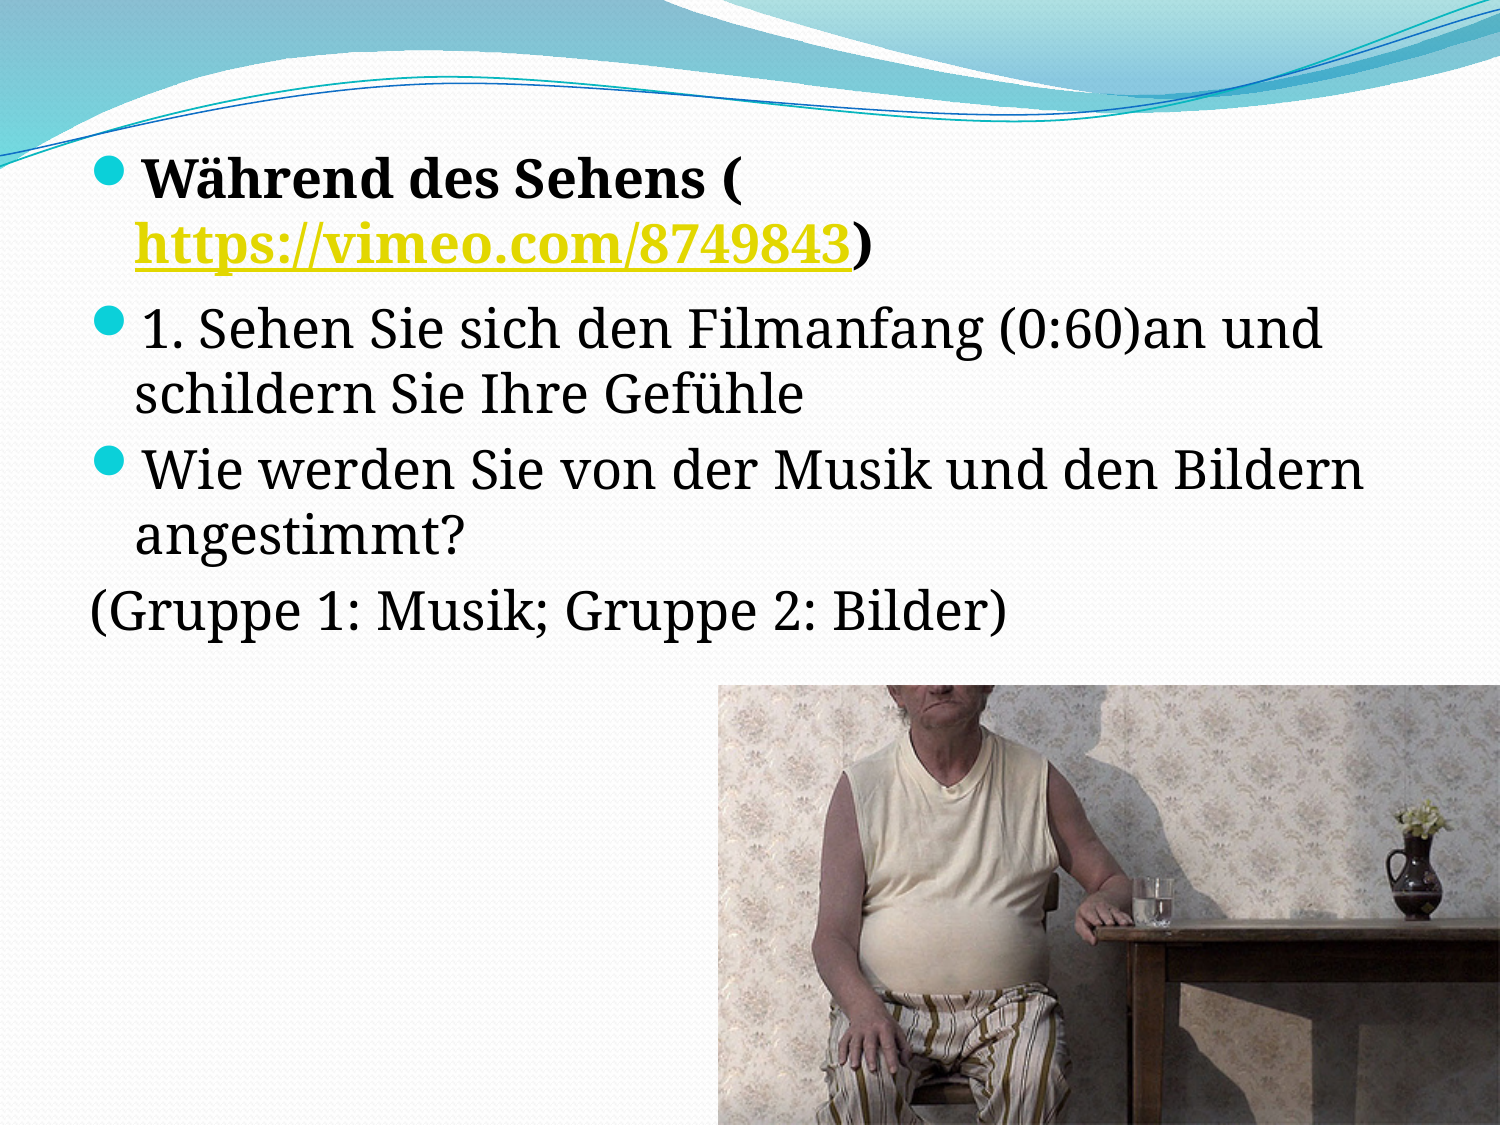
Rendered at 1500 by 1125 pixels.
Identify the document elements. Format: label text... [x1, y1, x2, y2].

list Während des Sehens (https://vimeo.com/8749843) 1. Sehen Sie sich den Filmanfang (0:60)an und schildern Sie Ihre Gefühle Wie werden Sie von der Musik und den Bildern angestimmt? (Gruppe 1: Musik; Gruppe 2: Bilder) [75, 137, 1425, 1038]
picture [718, 685, 1500, 1125]
